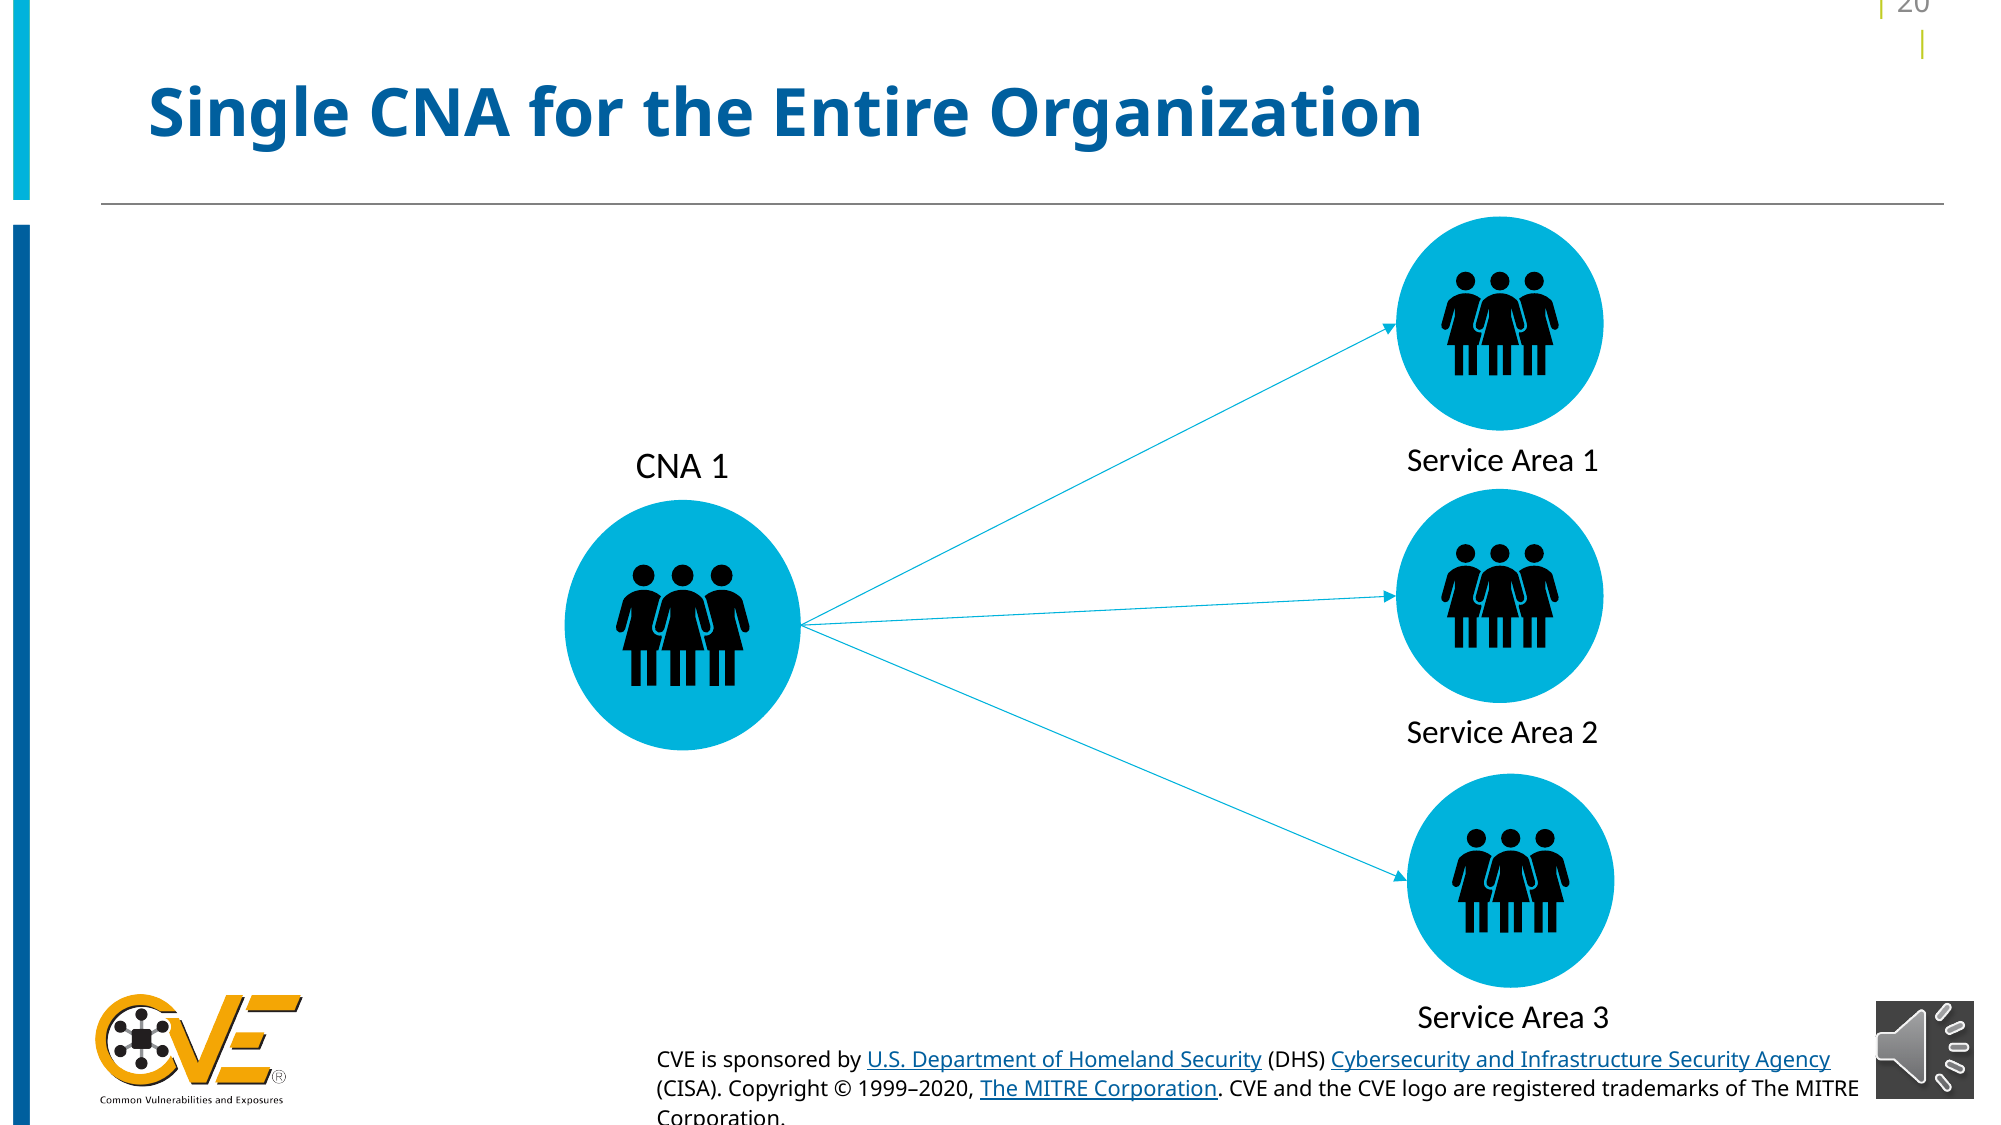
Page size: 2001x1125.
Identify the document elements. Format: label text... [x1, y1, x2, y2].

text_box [1397, 488, 1616, 759]
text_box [800, 625, 1407, 881]
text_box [1390, 216, 1616, 487]
title Single CNA for the Entire Organization [133, 45, 1664, 188]
picture [95, 994, 303, 1106]
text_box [800, 323, 1397, 595]
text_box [564, 434, 800, 751]
slide_number | 20 | [1836, 36, 1946, 66]
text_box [1401, 773, 1627, 1044]
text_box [800, 595, 1397, 625]
picture [1874, 999, 1975, 1100]
